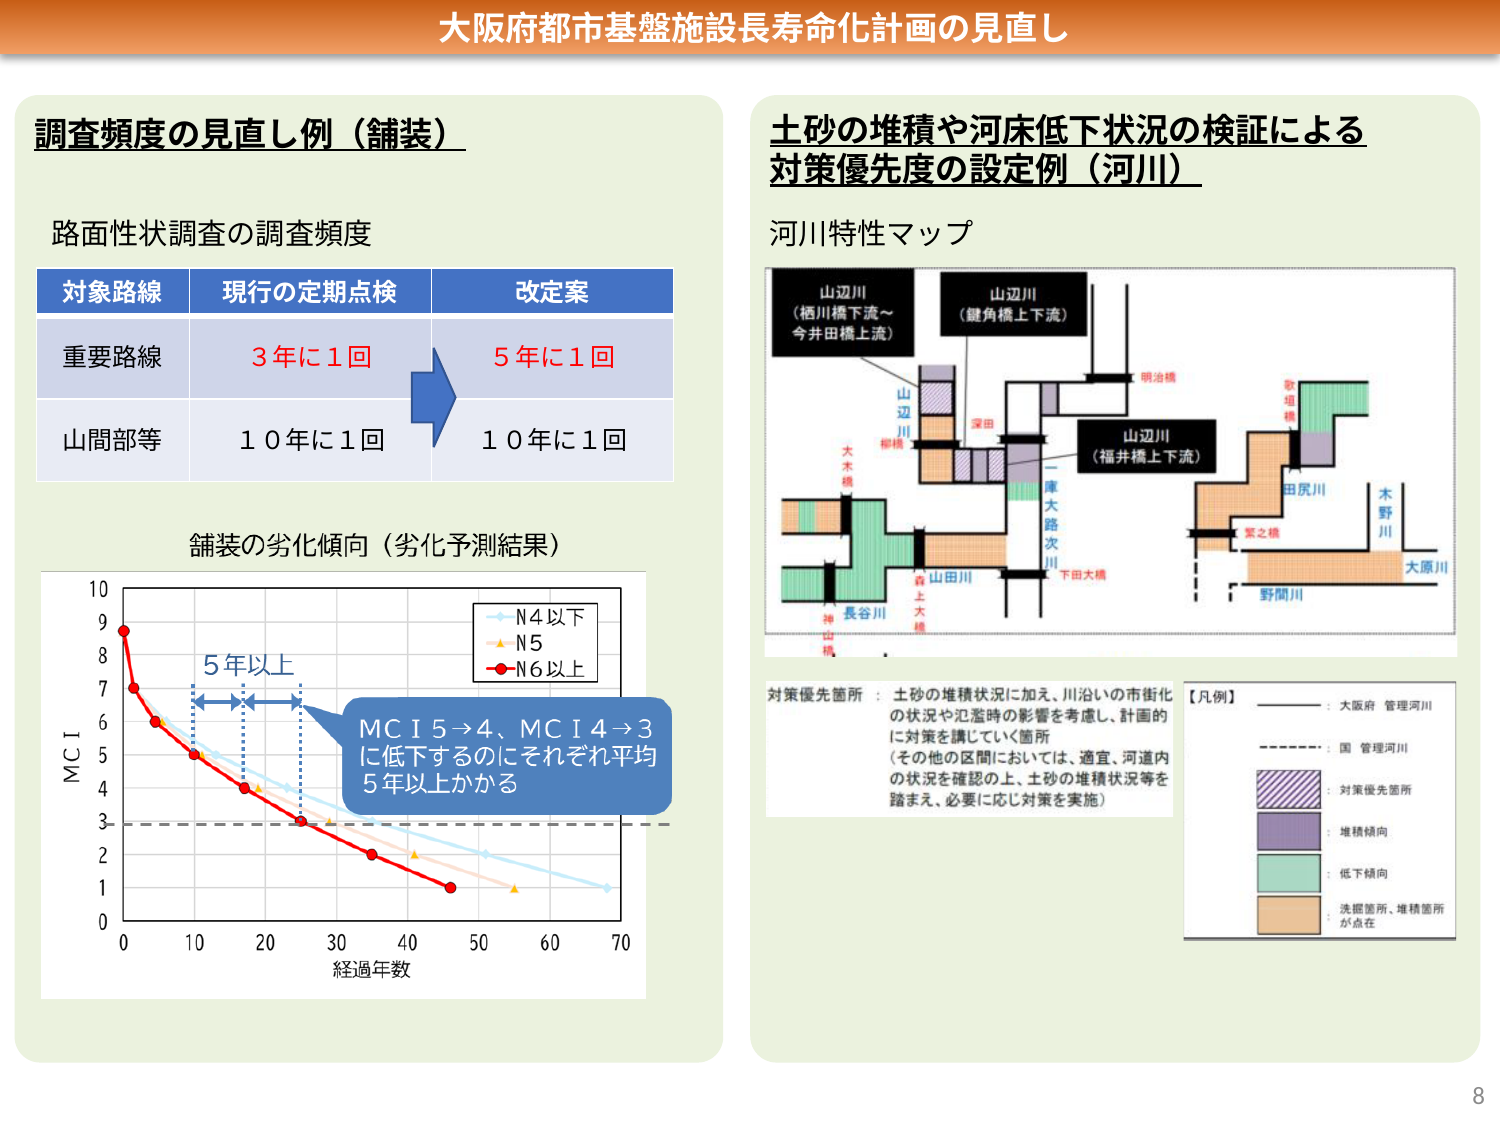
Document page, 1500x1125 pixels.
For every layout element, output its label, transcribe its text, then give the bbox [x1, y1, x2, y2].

picture [765, 681, 1174, 817]
table_cell ３年に１回 [190, 319, 431, 398]
table_cell 重要路線 [37, 319, 189, 398]
picture [41, 519, 679, 999]
table_cell １０年に１回 [190, 400, 431, 481]
text_box 路面性状調査の調査頻度 [36, 207, 476, 259]
table_header 改定案 [432, 269, 673, 313]
text_box [410, 347, 457, 448]
table_header 現行の定期点検 [190, 269, 431, 313]
picture [764, 267, 1458, 657]
text_box [20, 94, 718, 102]
text_box 調査頻度の見直し例（舗装） [19, 102, 724, 163]
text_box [0, 0, 1500, 56]
slide_number 8 [1162, 1065, 1500, 1125]
text_box [749, 96, 1481, 1064]
table_cell 山間部等 [37, 400, 189, 481]
picture [1183, 681, 1457, 941]
text_box [14, 104, 724, 1064]
text_box 土砂の堆積や河床低下状況の検証による 対策優先度の設定例（河川） [754, 95, 1464, 202]
table_header 対象路線 [37, 269, 189, 313]
text_box 河川特性マップ [754, 207, 1194, 259]
table_cell １０年に１回 [432, 400, 673, 481]
table_cell ５年に１回 [432, 319, 673, 398]
